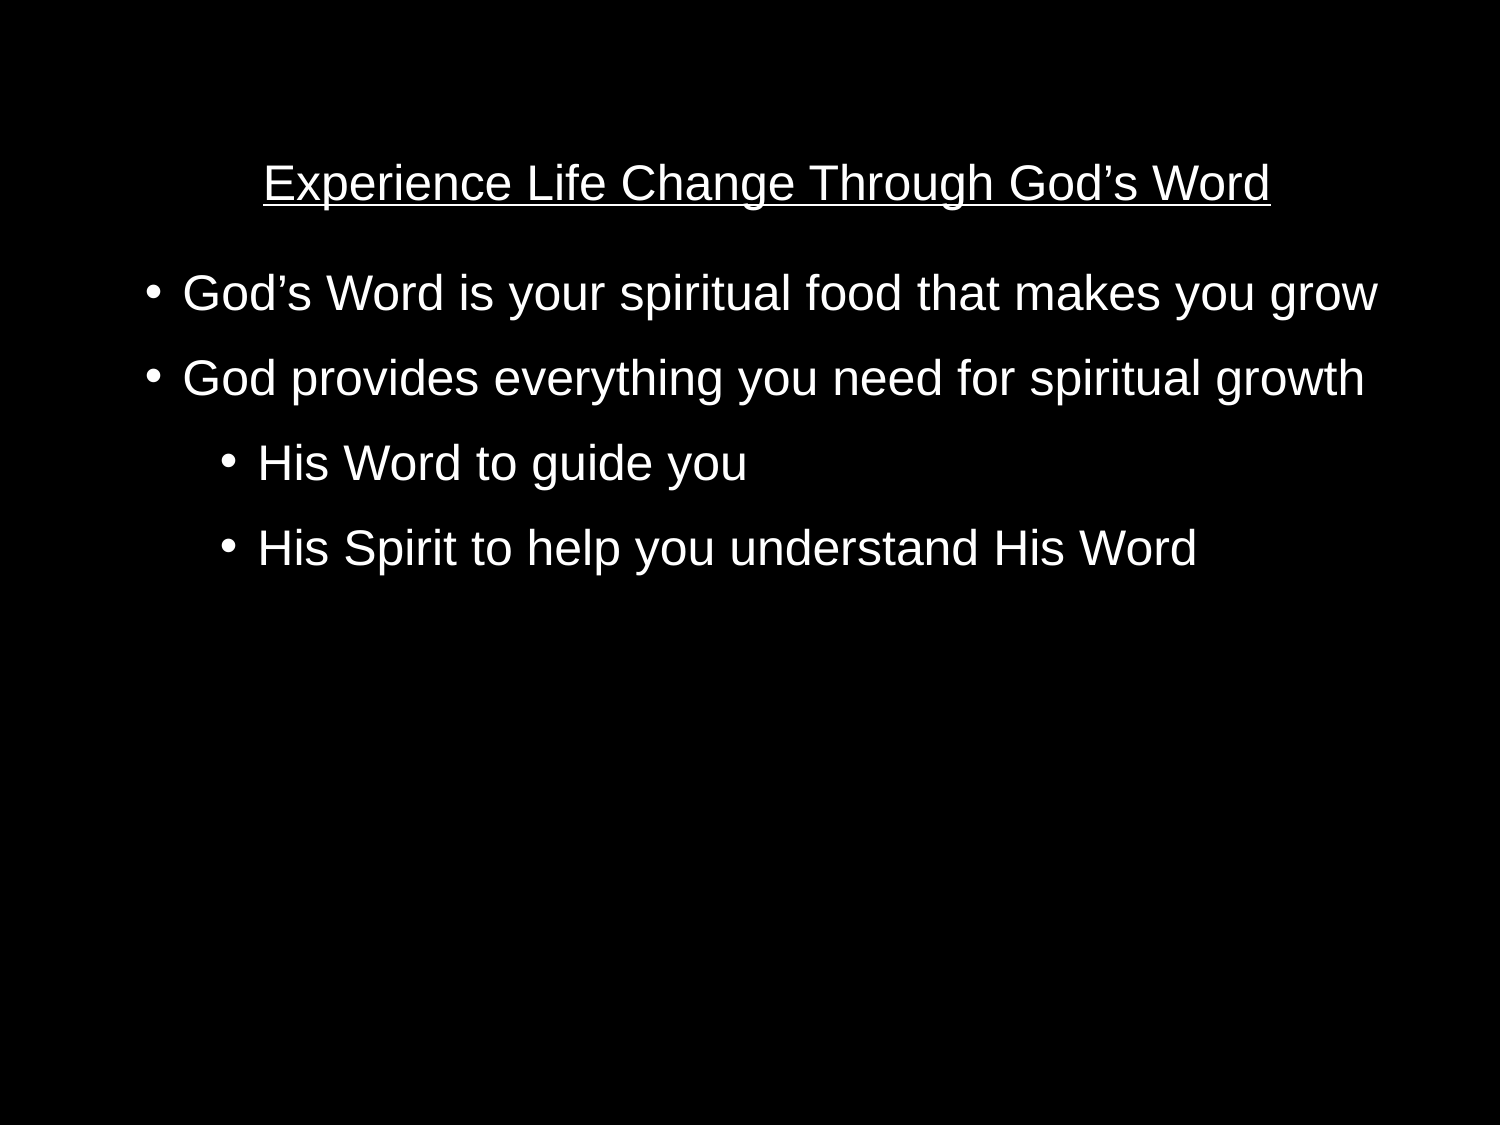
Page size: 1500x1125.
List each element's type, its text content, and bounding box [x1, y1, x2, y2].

text_box Experience Life Change Through God’s Word God’s Word is your spiritual food that makes you grow God provides everything you need for spiritual growth His Word to guide you His Spirit to help you understand His Word [130, 143, 1404, 584]
